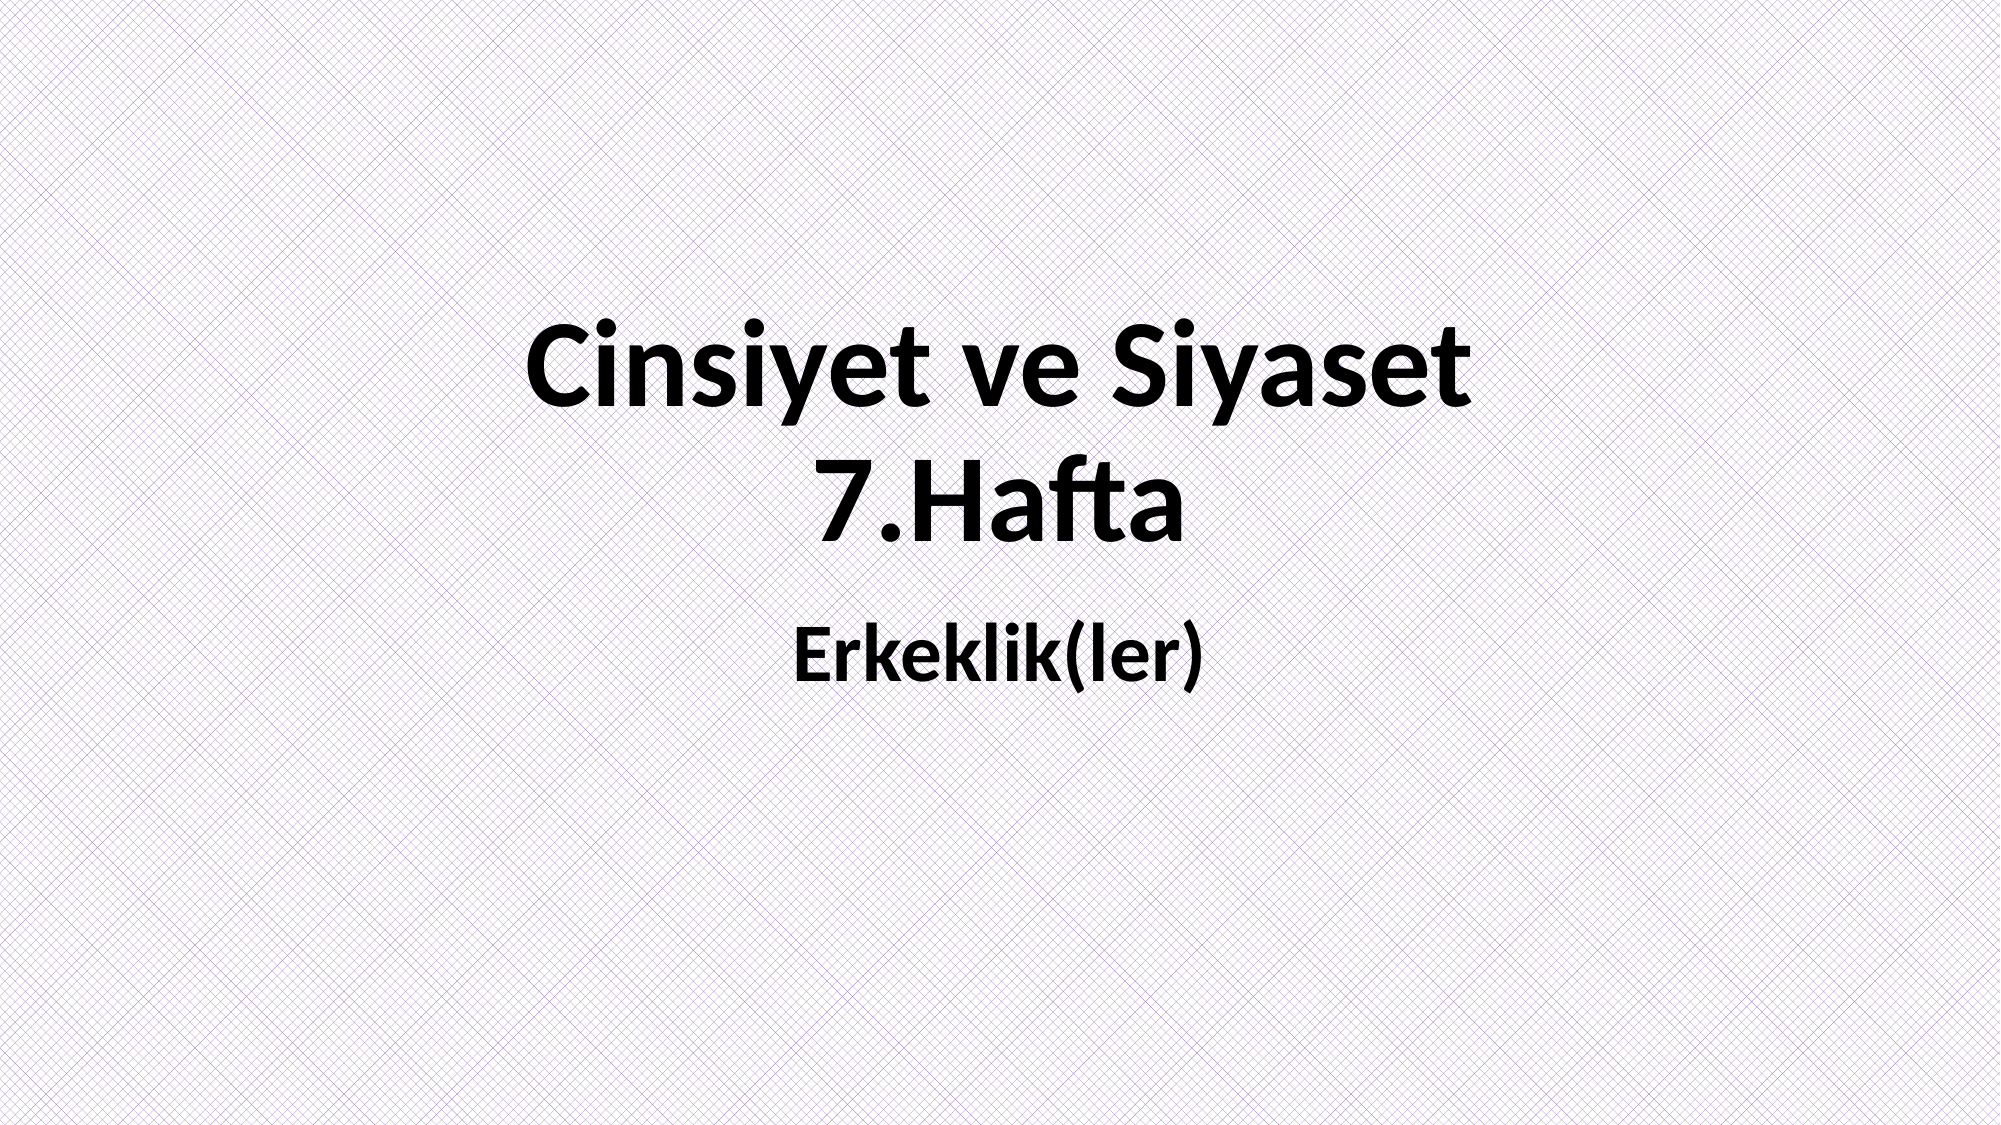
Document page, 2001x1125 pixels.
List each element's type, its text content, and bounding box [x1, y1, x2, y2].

subtitle Erkeklik(ler) [249, 590, 1750, 863]
title Cinsiyet ve Siyaset 7.Hafta [249, 184, 1750, 576]
